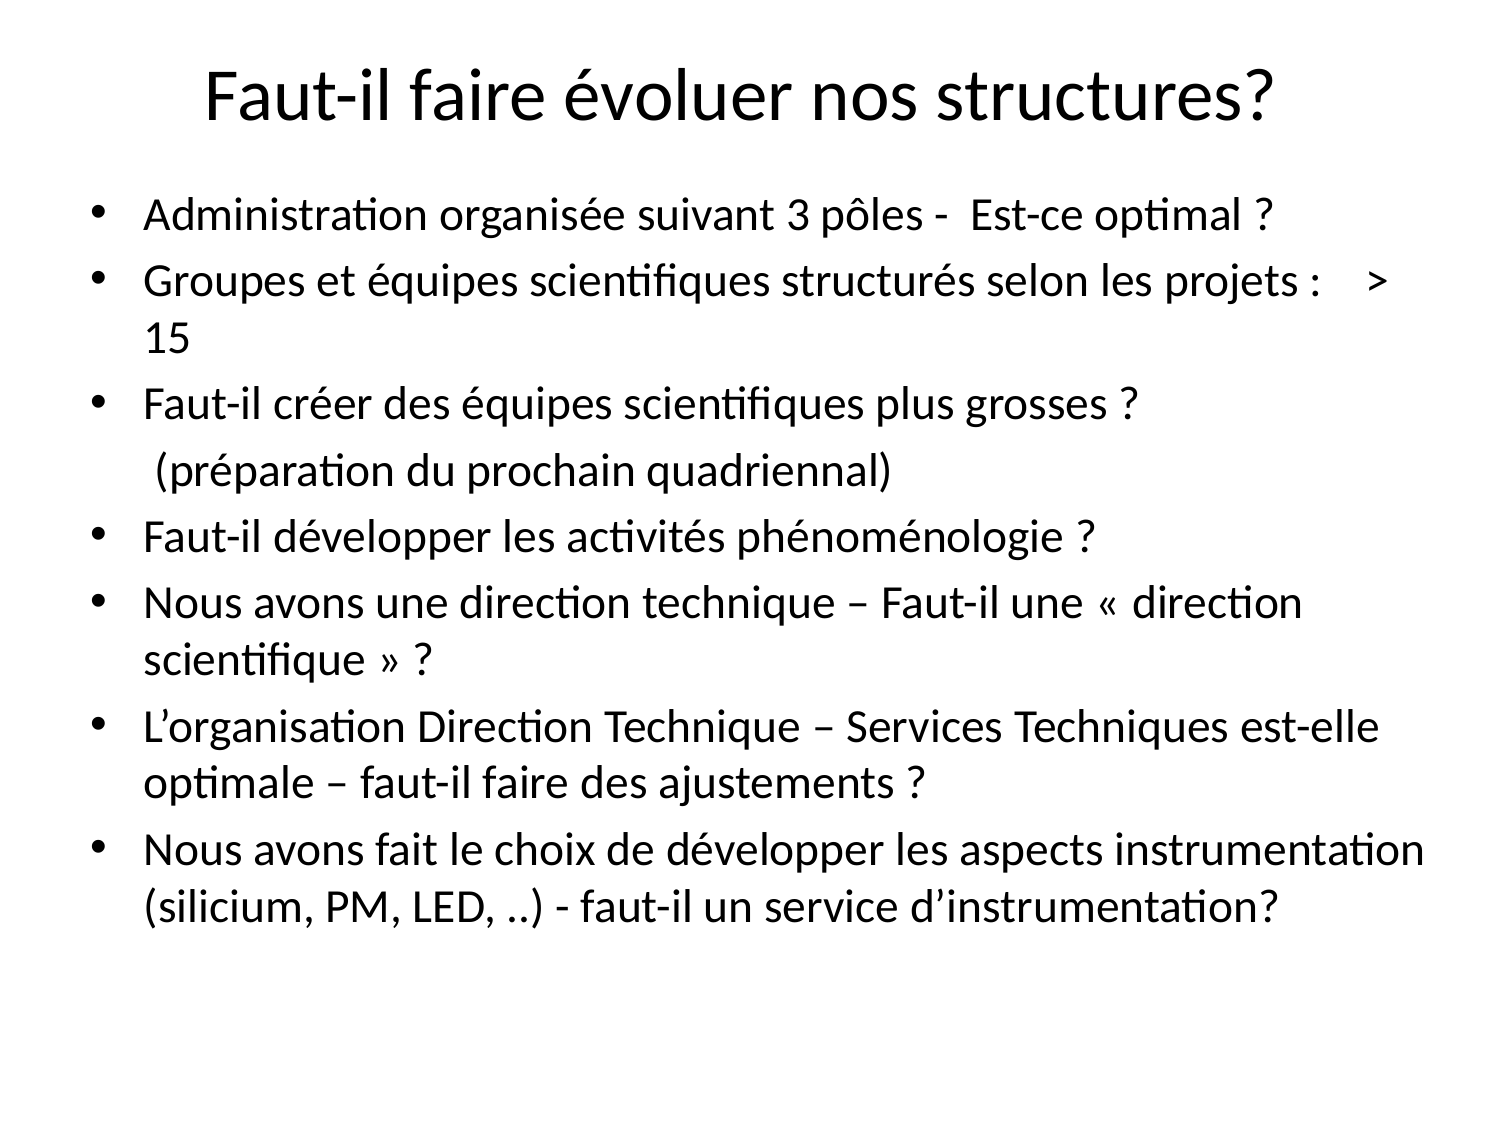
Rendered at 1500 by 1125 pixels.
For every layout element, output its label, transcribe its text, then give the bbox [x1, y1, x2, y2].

title Faut-il faire évoluer nos structures? [75, 24, 1425, 155]
list Administration organisée suivant 3 pôles - Est-ce optimal ? Groupes et équipes scientifiques structurés selon les projets : > 15 Faut-il créer des équipes scientifiques plus grosses ? (préparation du prochain quadriennal) Faut-il développer les activités phénoménologie ? Nous avons une direction technique – Faut-il une « direction scientifique » ? L’organisation Direction Technique – Services Techniques est-elle optimale – faut-il faire des ajustements ? Nous avons fait le choix de développer les aspects instrumentation (silicium, PM, LED, ..) - faut-il un service d’instrumentation? [75, 174, 1450, 1000]
